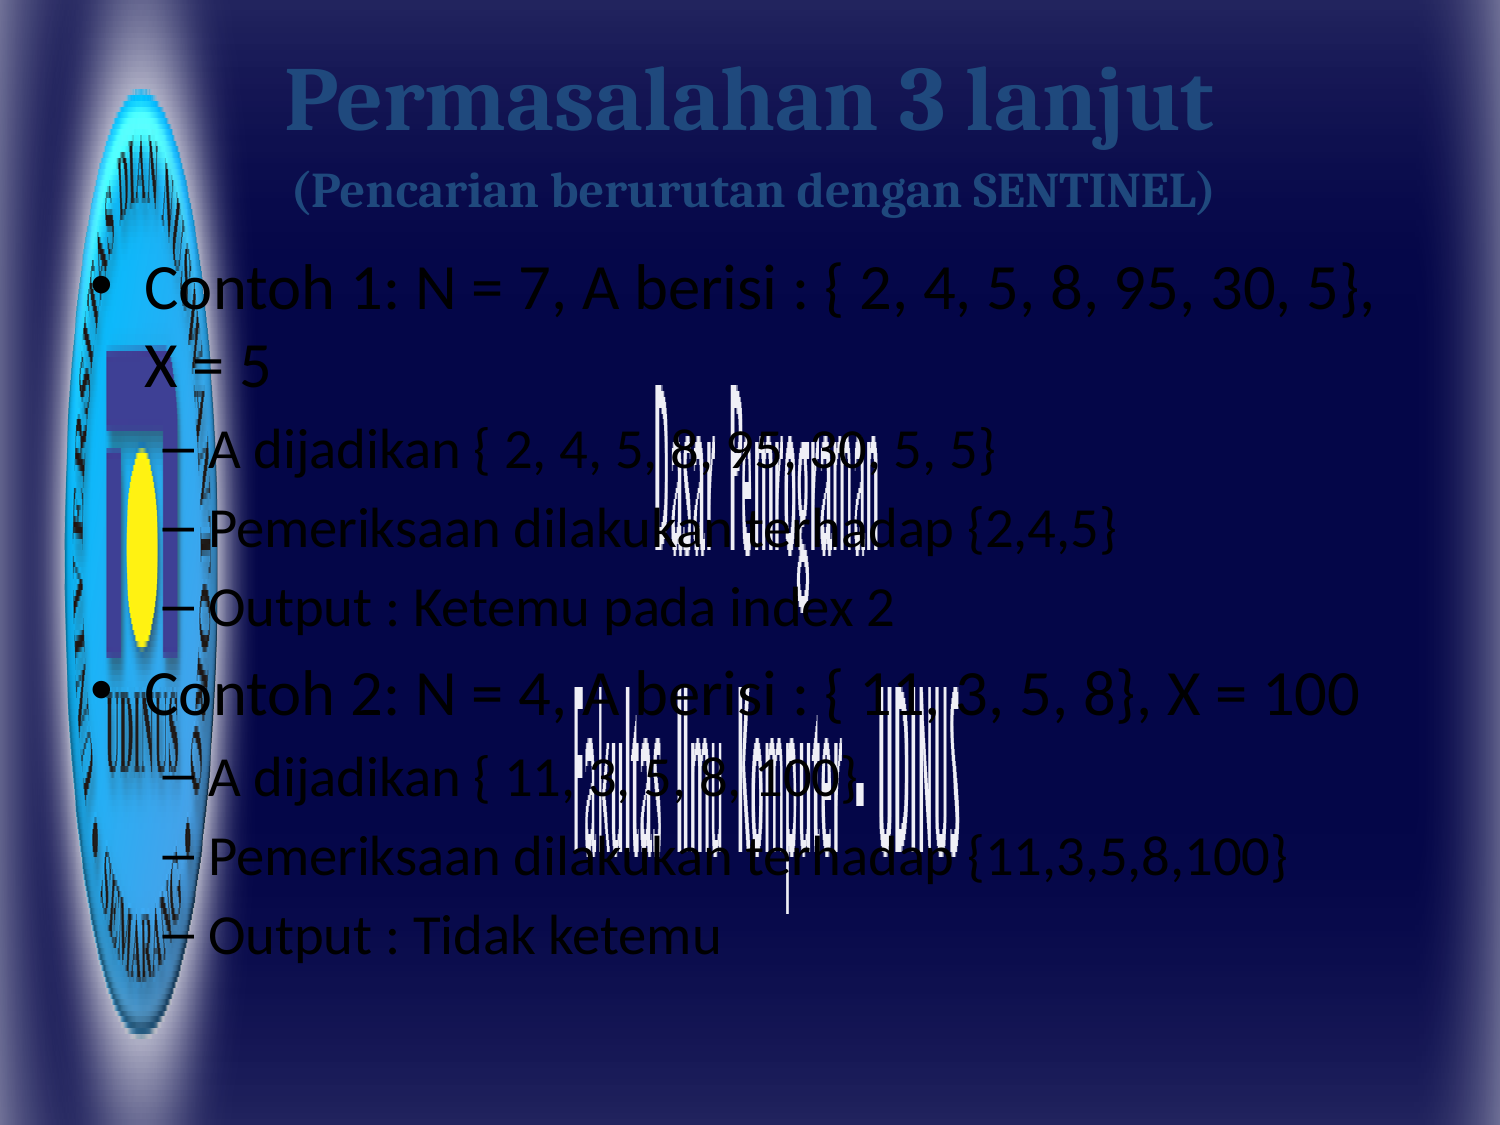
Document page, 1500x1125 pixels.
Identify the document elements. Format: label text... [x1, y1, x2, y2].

picture [0, 0, 1500, 1125]
title Permasalahan 3 lanjut [75, 0, 1425, 188]
list Contoh 1: N = 7, A berisi : { 2, 4, 5, 8, 95, 30, 5}, X = 5 A dijadikan { 2, 4, 5, 8, 95, 30, 5, 5} Pemeriksaan dilakukan terhadap {2,4,5} Output : Ketemu pada index 2 Contoh 2: N = 4, A berisi : { 11, 3, 5, 8}, X = 100 A dijadikan { 11, 3, 5, 8, 100} Pemeriksaan dilakukan terhadap {11,3,5,8,100} Output : Tidak ketemu [75, 237, 1425, 980]
text_box (Pencarian berurutan dengan SENTINEL) [275, 149, 1232, 225]
